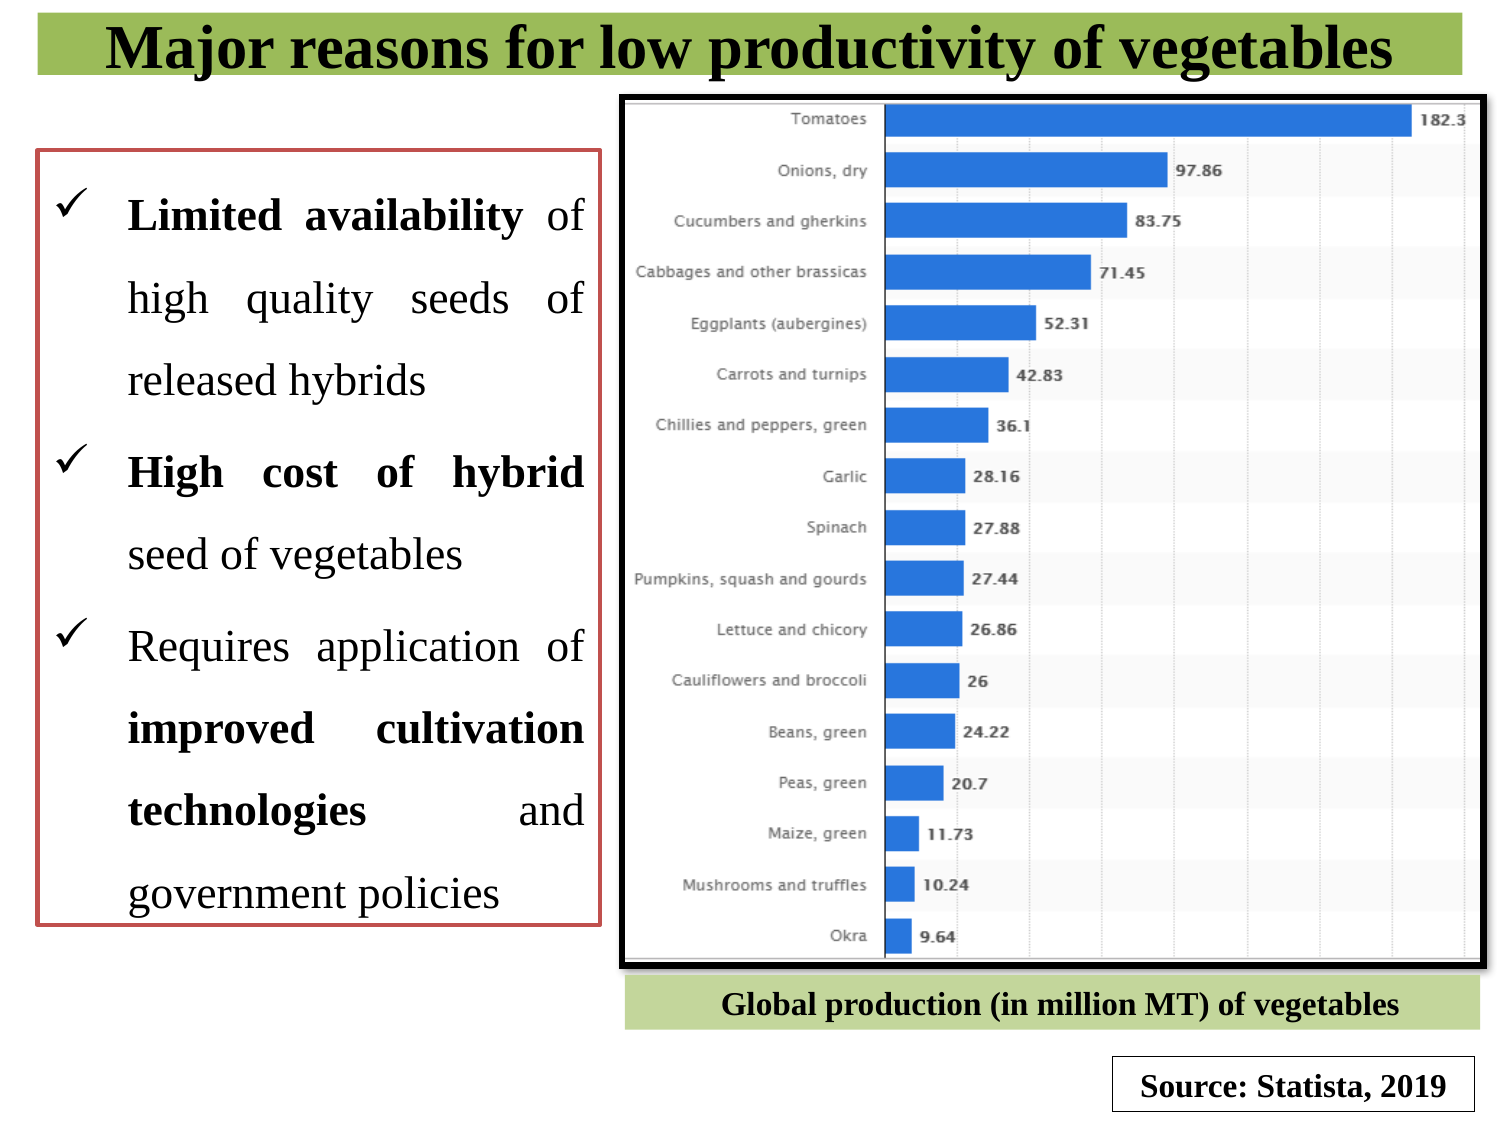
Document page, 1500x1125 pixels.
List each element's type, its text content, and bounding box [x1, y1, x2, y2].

title Major reasons for low productivity of vegetables [37, 12, 1463, 75]
text_box Source: Statista, 2019 [1112, 1056, 1475, 1112]
text_box Global production (in million MT) of vegetables [624, 974, 1481, 1030]
picture [624, 99, 1481, 963]
subtitle Limited availability of high quality seeds of released hybrids High cost of hybrid seed of vegetables Requires application of improved cultivation technologies and government policies [35, 148, 602, 927]
